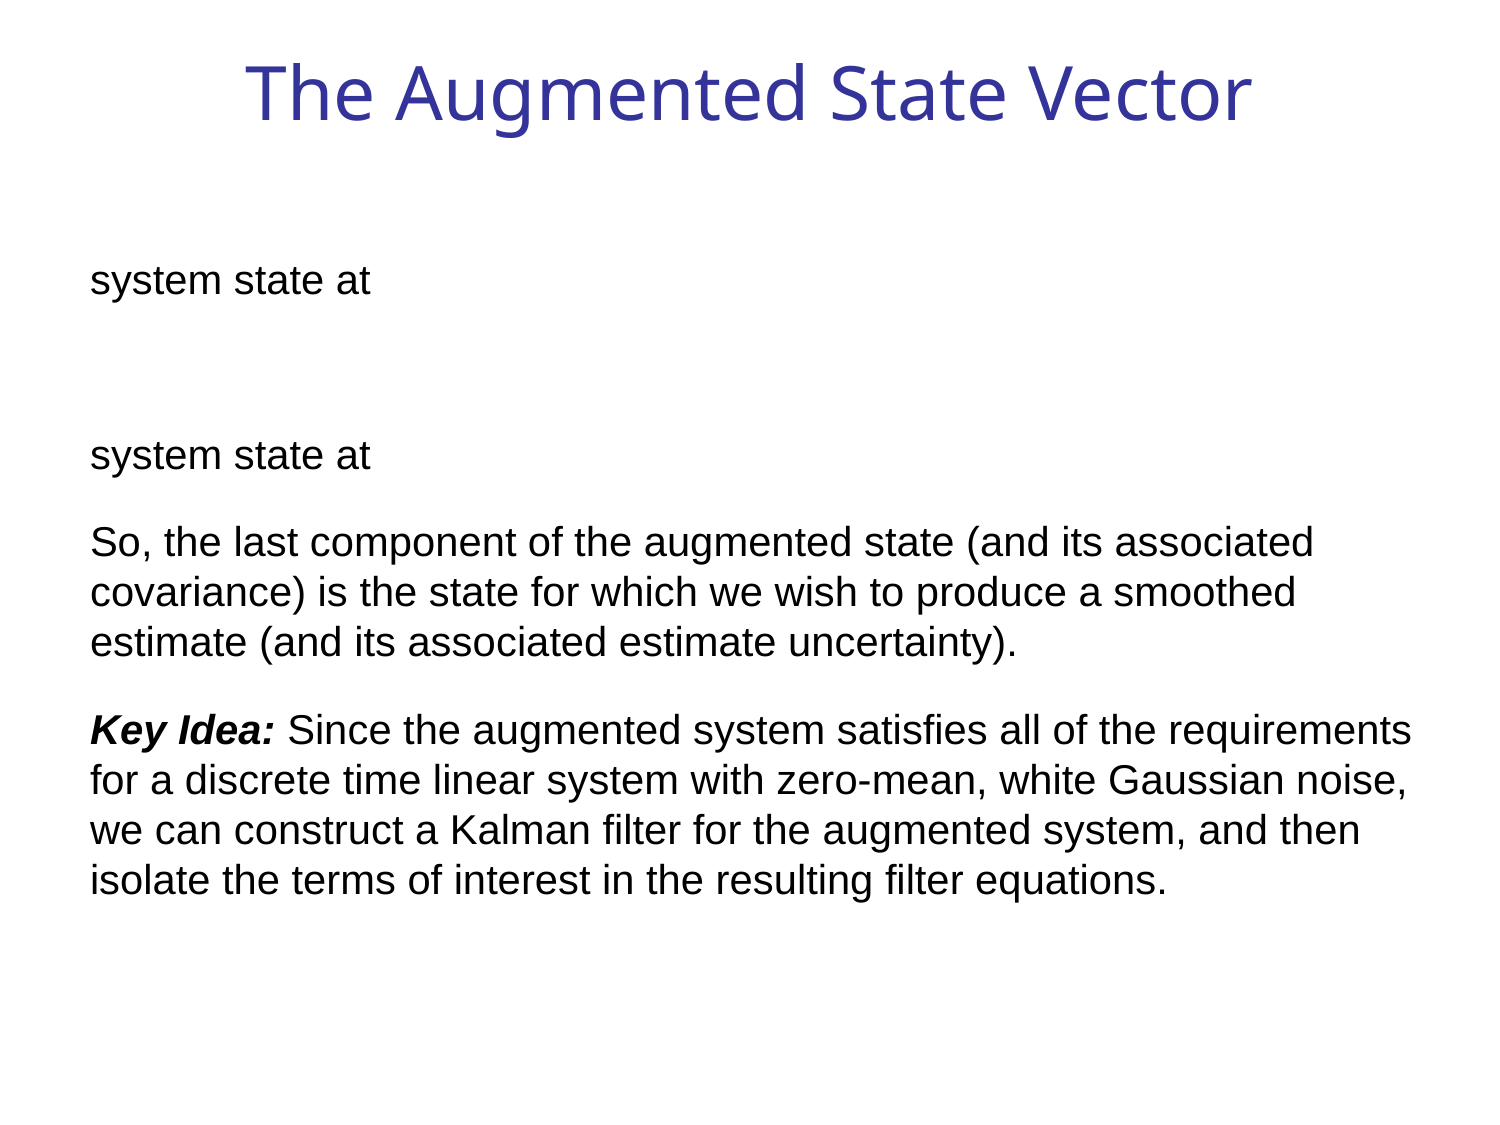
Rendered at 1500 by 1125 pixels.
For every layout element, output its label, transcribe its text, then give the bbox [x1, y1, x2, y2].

title The Augmented State Vector [75, 12, 1425, 168]
